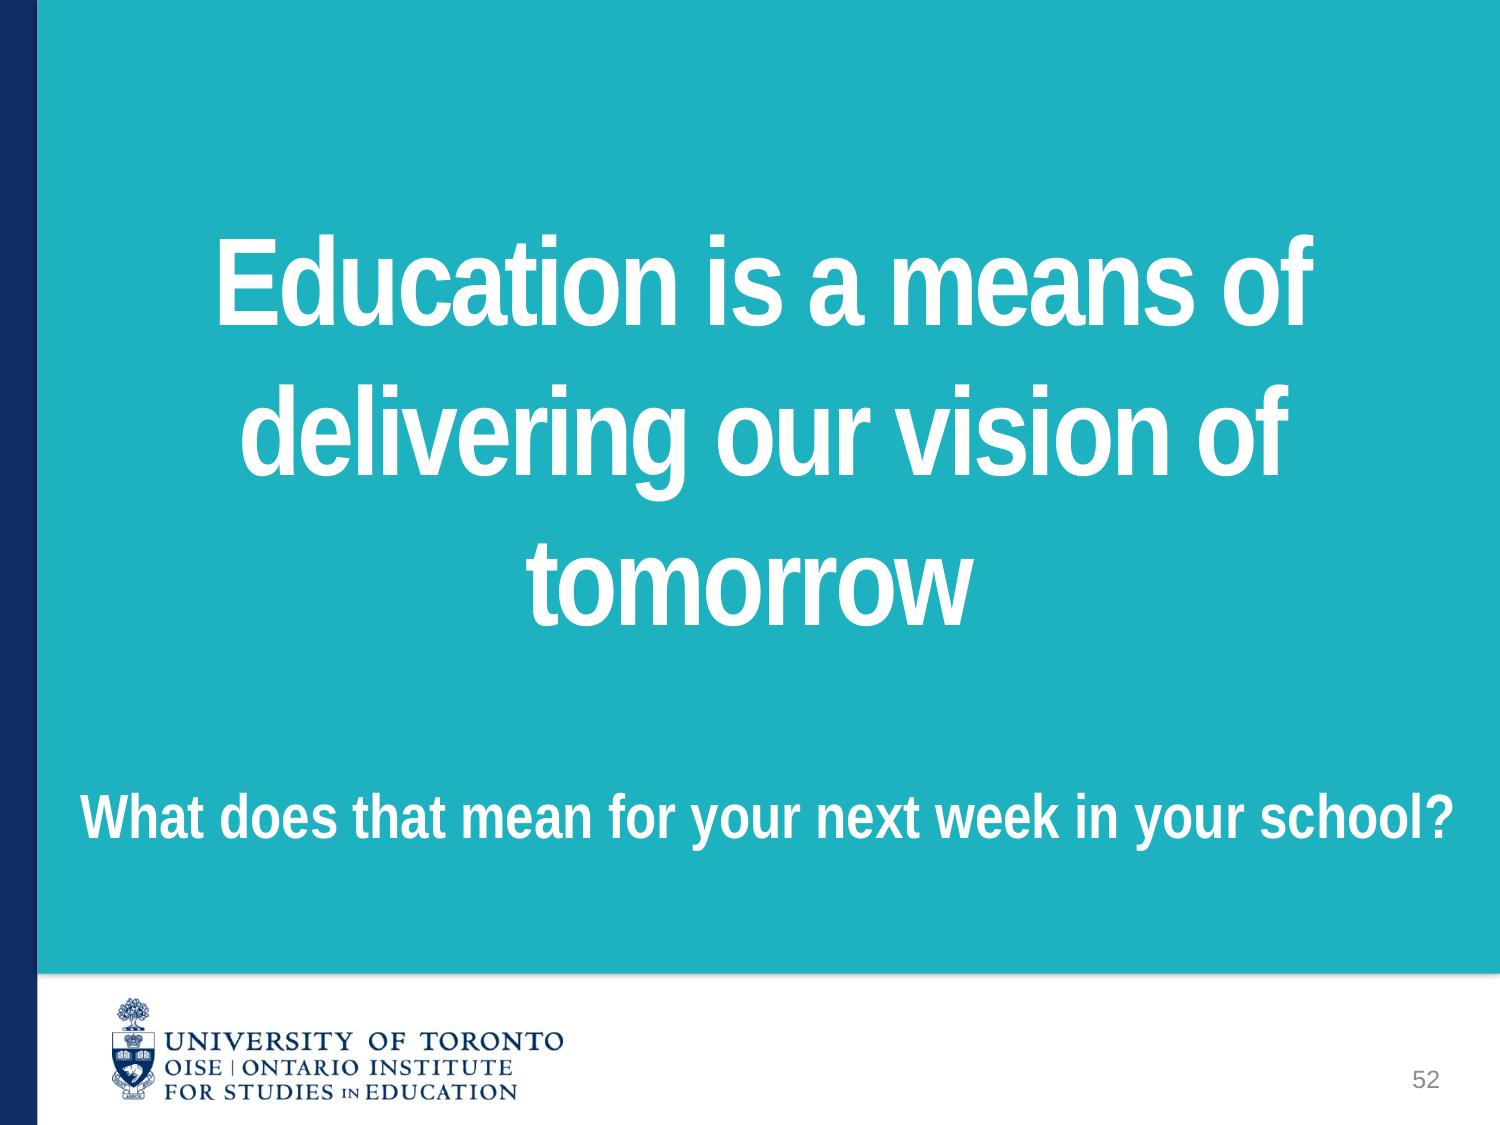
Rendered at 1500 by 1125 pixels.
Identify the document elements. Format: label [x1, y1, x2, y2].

text_box [37, 0, 1500, 974]
slide_number [1117, 1049, 1456, 1109]
picture [112, 998, 563, 1100]
